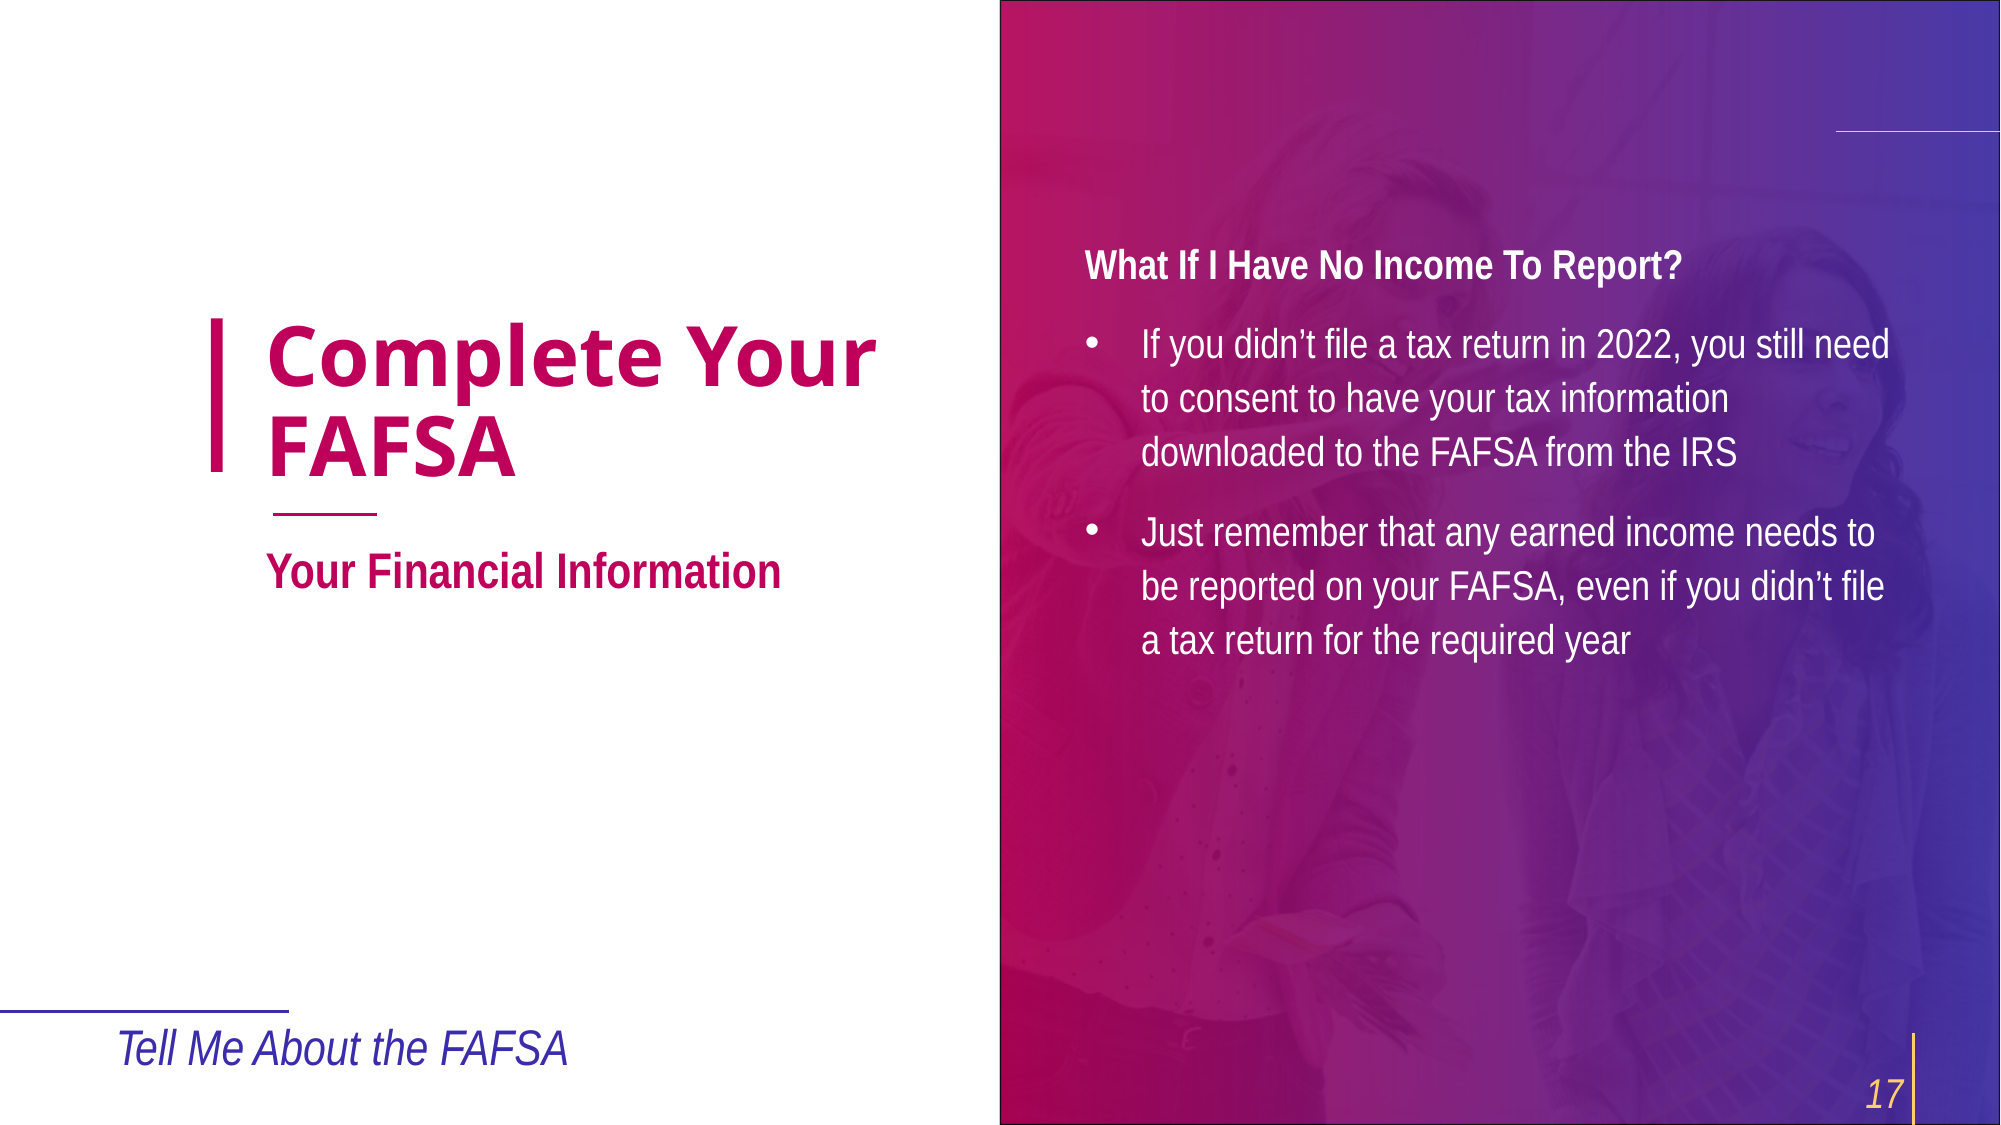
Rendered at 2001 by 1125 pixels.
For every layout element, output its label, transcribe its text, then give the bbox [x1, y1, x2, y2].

title Complete Your FAFSA [250, 278, 931, 531]
footer Tell Me About the FAFSA [100, 1015, 795, 1075]
picture [0, 0, 999, 1125]
subtitle Your Financial Information [250, 538, 931, 652]
list What If I Have No Income To Report? If you didn’t file a tax return in 2022, you still need to consent to have your tax information downloaded to the FAFSA from the IRS Just remember that any earned income needs to be reported on your FAFSA, even if you didn’t file a tax return for the required year [1069, 226, 1919, 899]
slide_number 17 [1449, 1061, 1919, 1122]
